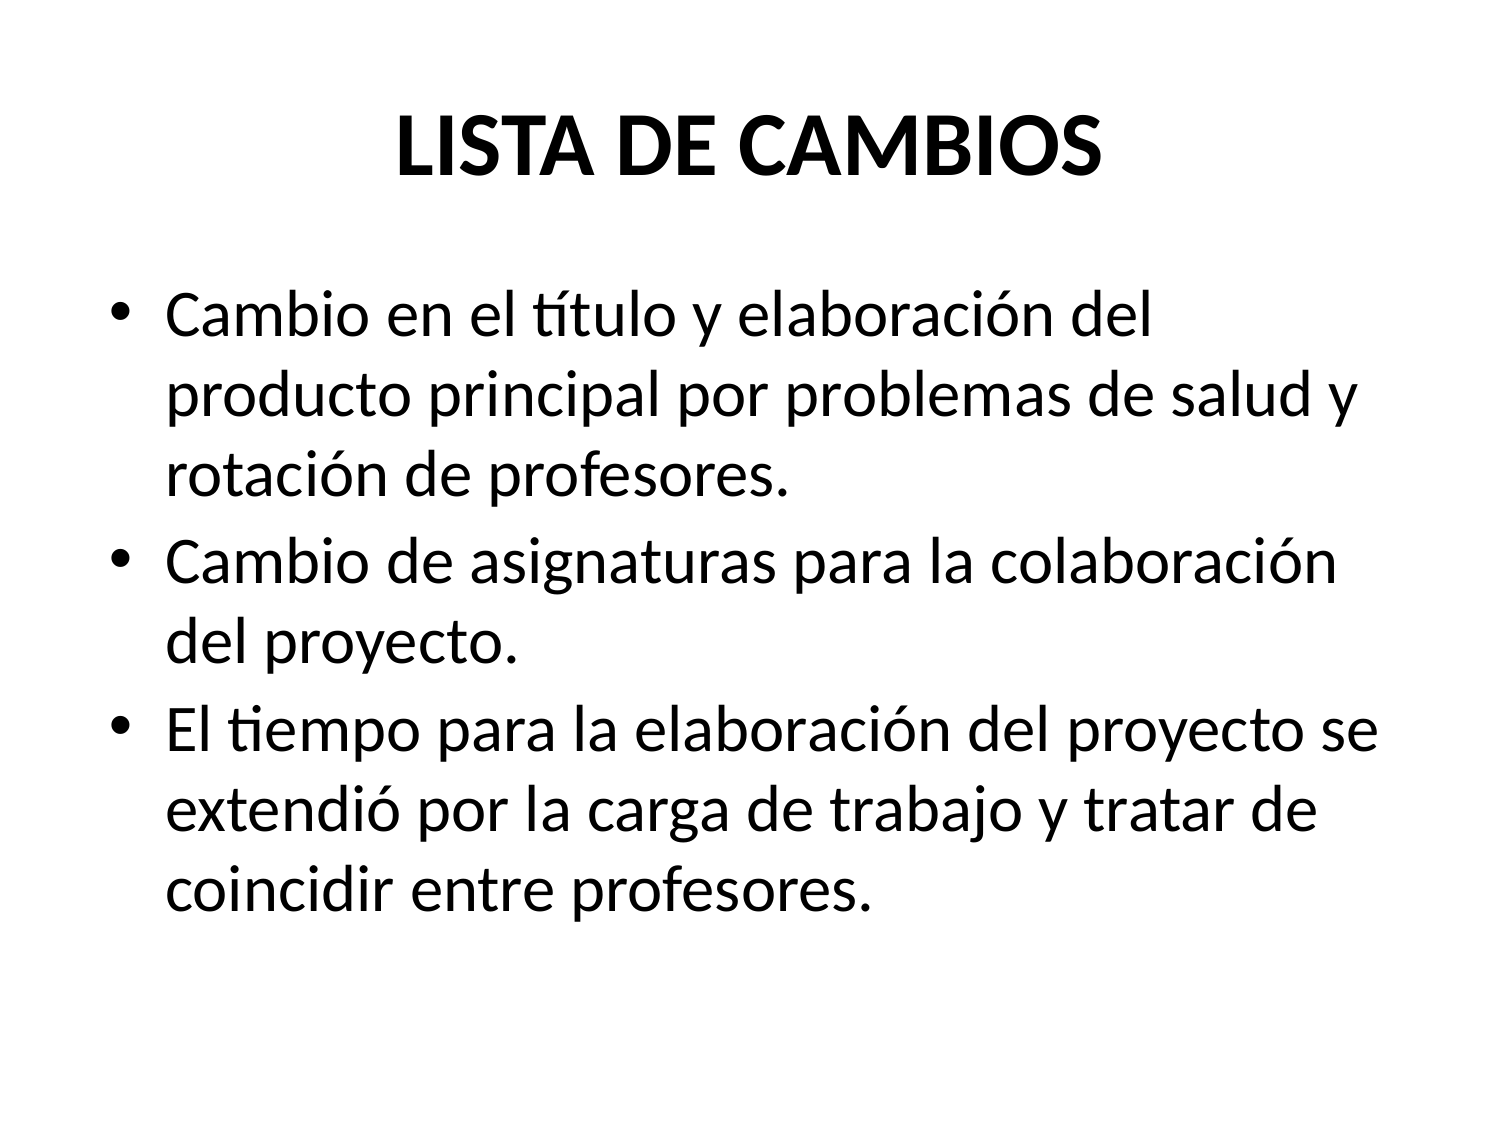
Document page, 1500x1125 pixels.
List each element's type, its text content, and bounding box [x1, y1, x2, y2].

list Cambio en el título y elaboración del producto principal por problemas de salud y rotación de profesores. Cambio de asignaturas para la colaboración del proyecto. El tiempo para la elaboración del proyecto se extendió por la carga de trabajo y tratar de coincidir entre profesores. [75, 262, 1425, 1005]
title LISTA DE CAMBIOS [75, 45, 1425, 233]
